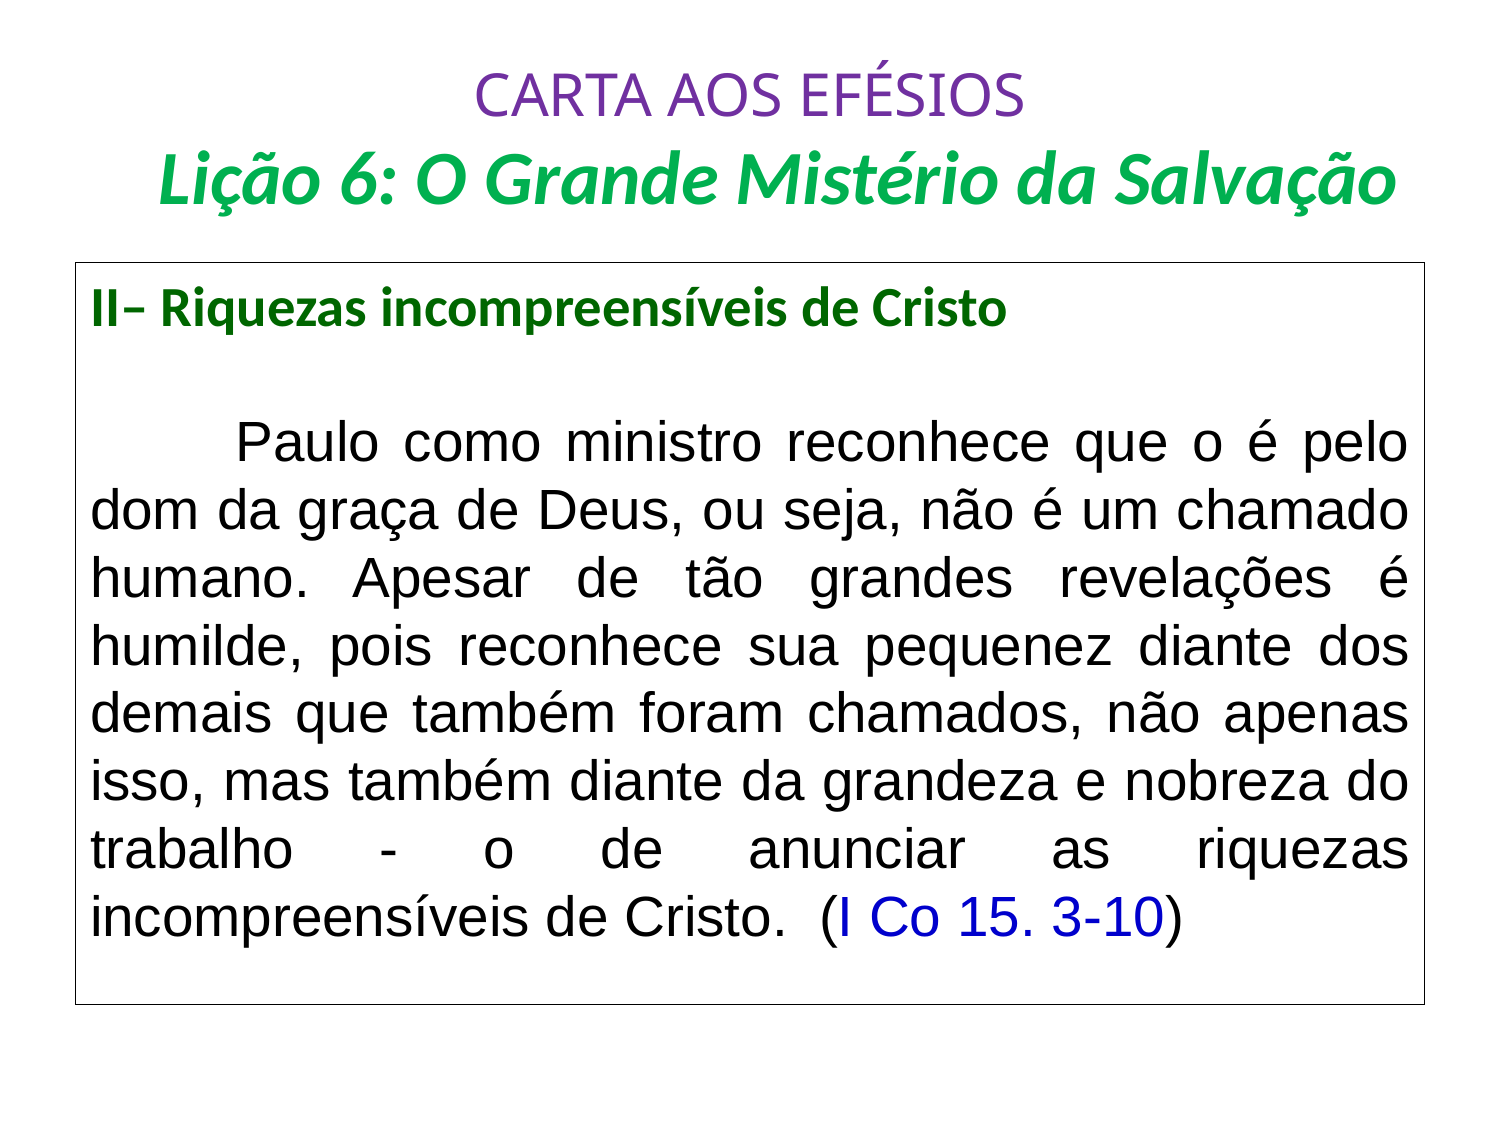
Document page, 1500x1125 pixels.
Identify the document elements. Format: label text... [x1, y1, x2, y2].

title CARTA AOS EFÉSIOS Lição 6: O Grande Mistério da Salvação [75, 45, 1425, 233]
list II– Riquezas incompreensíveis de Cristo Paulo como ministro reconhece que o é pelo dom da graça de Deus, ou seja, não é um chamado humano. Apesar de tão grandes revelações é humilde, pois reconhece sua pequenez diante dos demais que também foram chamados, não apenas isso, mas também diante da grandeza e nobreza do trabalho - o de anunciar as riquezas incompreensíveis de Cristo. (I Co 15. 3-10) [75, 262, 1425, 1005]
